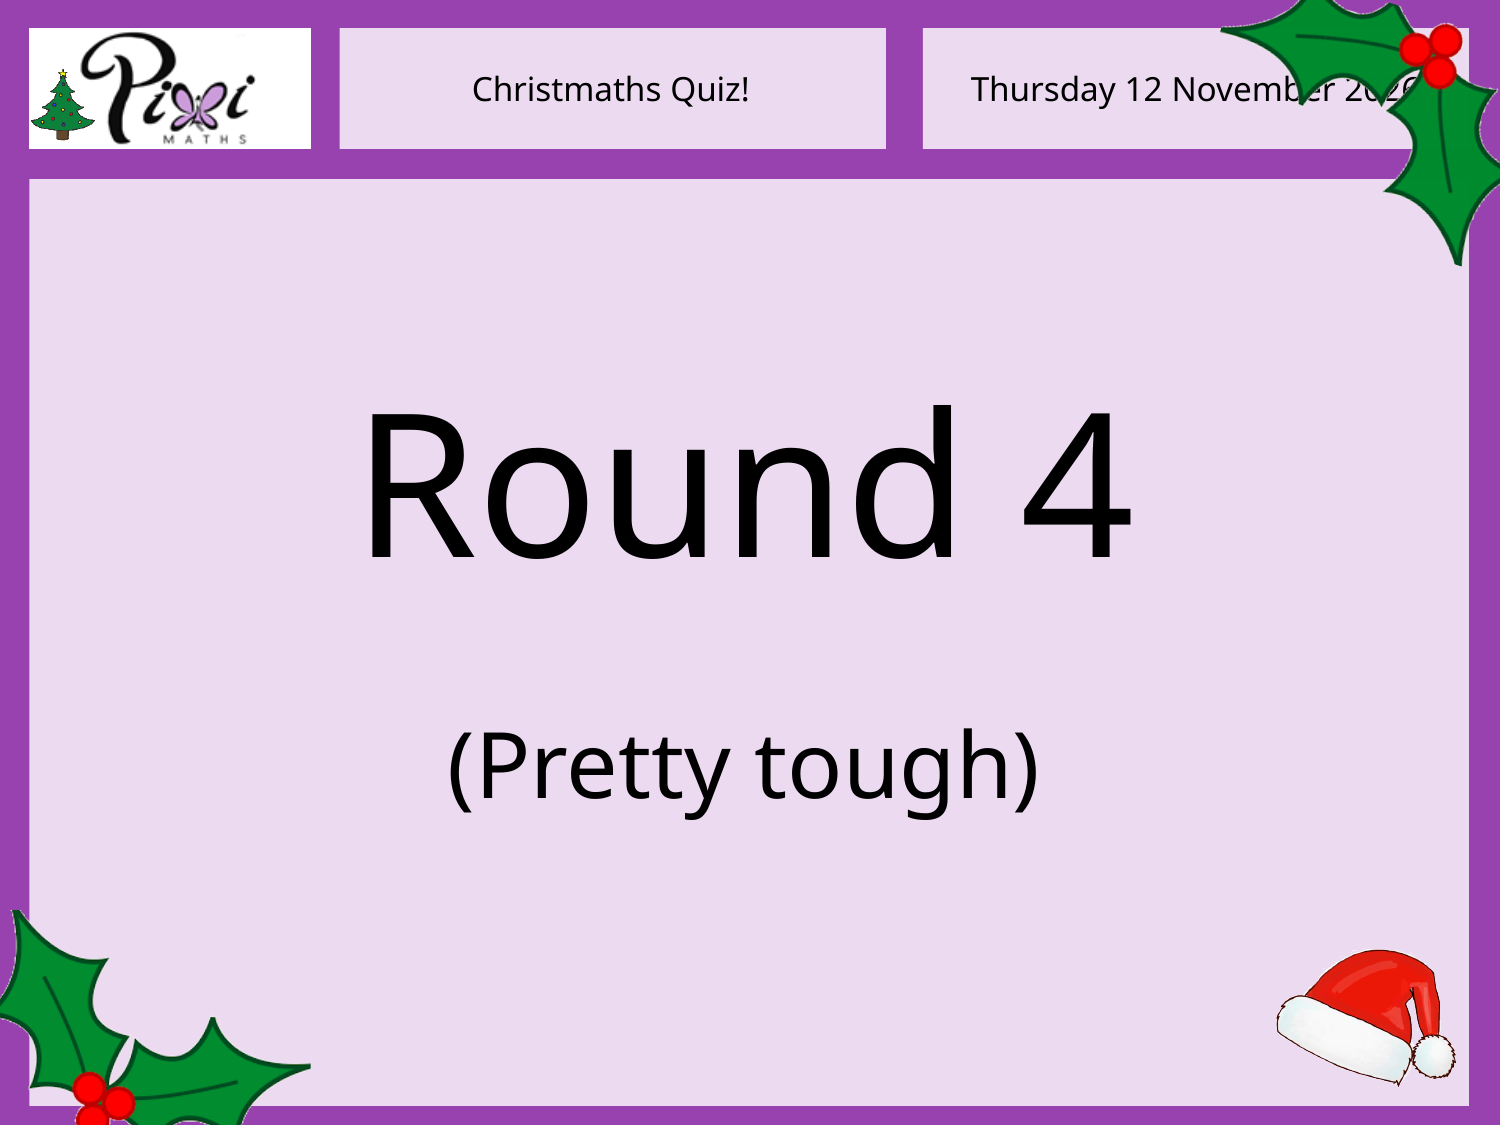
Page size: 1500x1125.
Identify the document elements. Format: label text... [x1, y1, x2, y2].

text_box Round 4 (Pretty tough) [112, 349, 1376, 825]
picture [0, 0, 1500, 1125]
